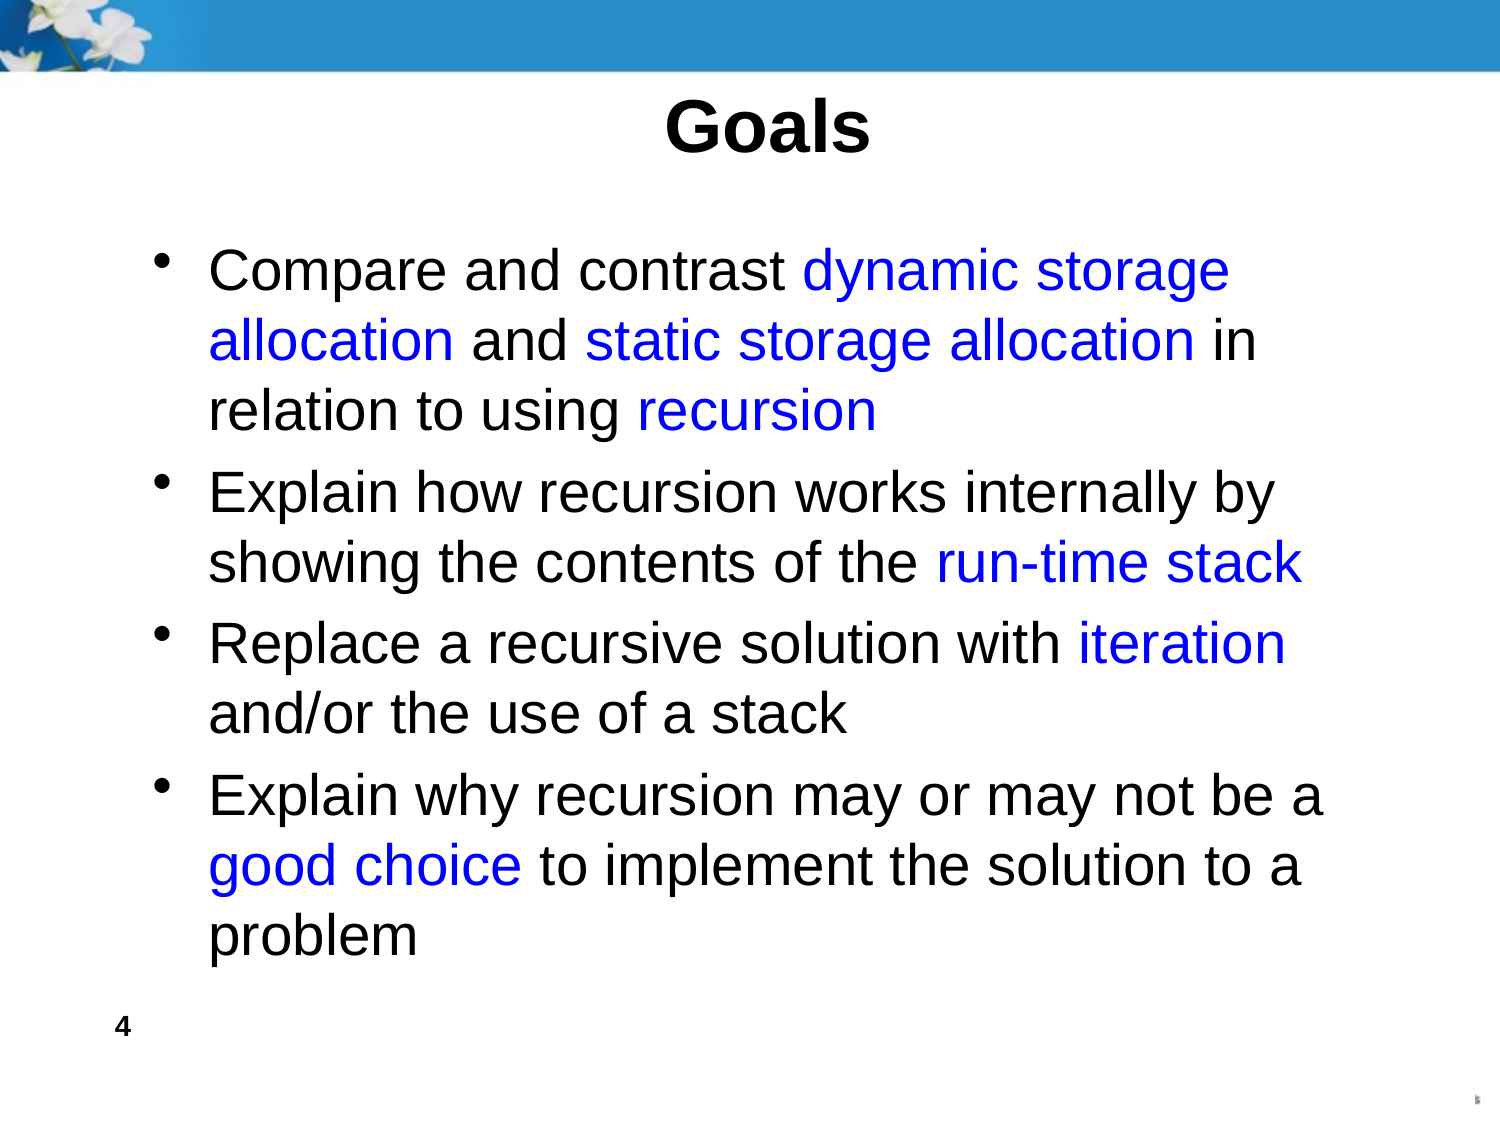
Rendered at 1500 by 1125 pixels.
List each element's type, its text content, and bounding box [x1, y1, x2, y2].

picture [0, 0, 1500, 1125]
text_box Compare and contrast dynamic storage allocation and static storage allocation in relation to using recursion Explain how recursion works internally by showing the contents of the run-time stack Replace a recursive solution with iteration and/or the use of a stack Explain why recursion may or may not be a good choice to implement the solution to a problem [137, 224, 1388, 975]
title Goals [149, 49, 1388, 176]
slide_number 4 [99, 987, 201, 1063]
